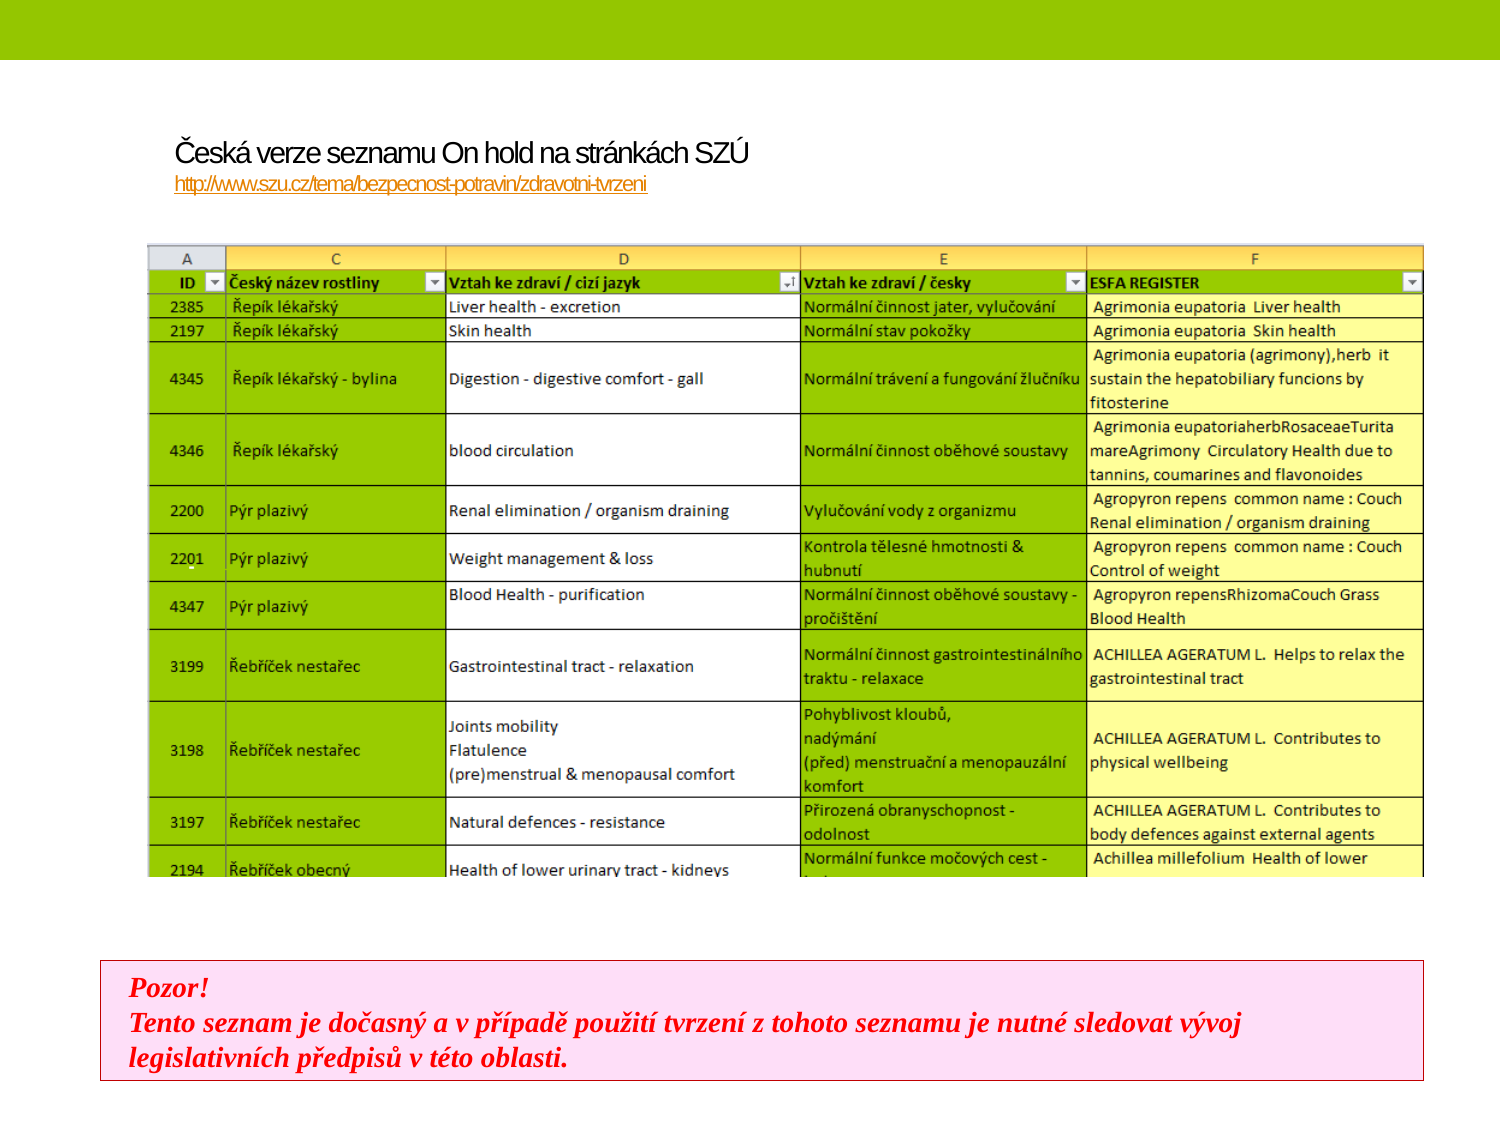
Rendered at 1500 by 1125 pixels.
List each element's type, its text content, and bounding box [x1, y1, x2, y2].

text_box Pozor! Tento seznam je dočasný a v případě použití tvrzení z tohoto seznamu je nutné sledovat vývoj legislativních předpisů v této oblasti. [100, 960, 1424, 1081]
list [146, 243, 1425, 877]
title Česká verze seznamu On hold na stránkách SZÚ http://www.szu.cz/tema/bezpecnost-potravin/zdravotni-tvrzeni [159, 125, 1461, 230]
